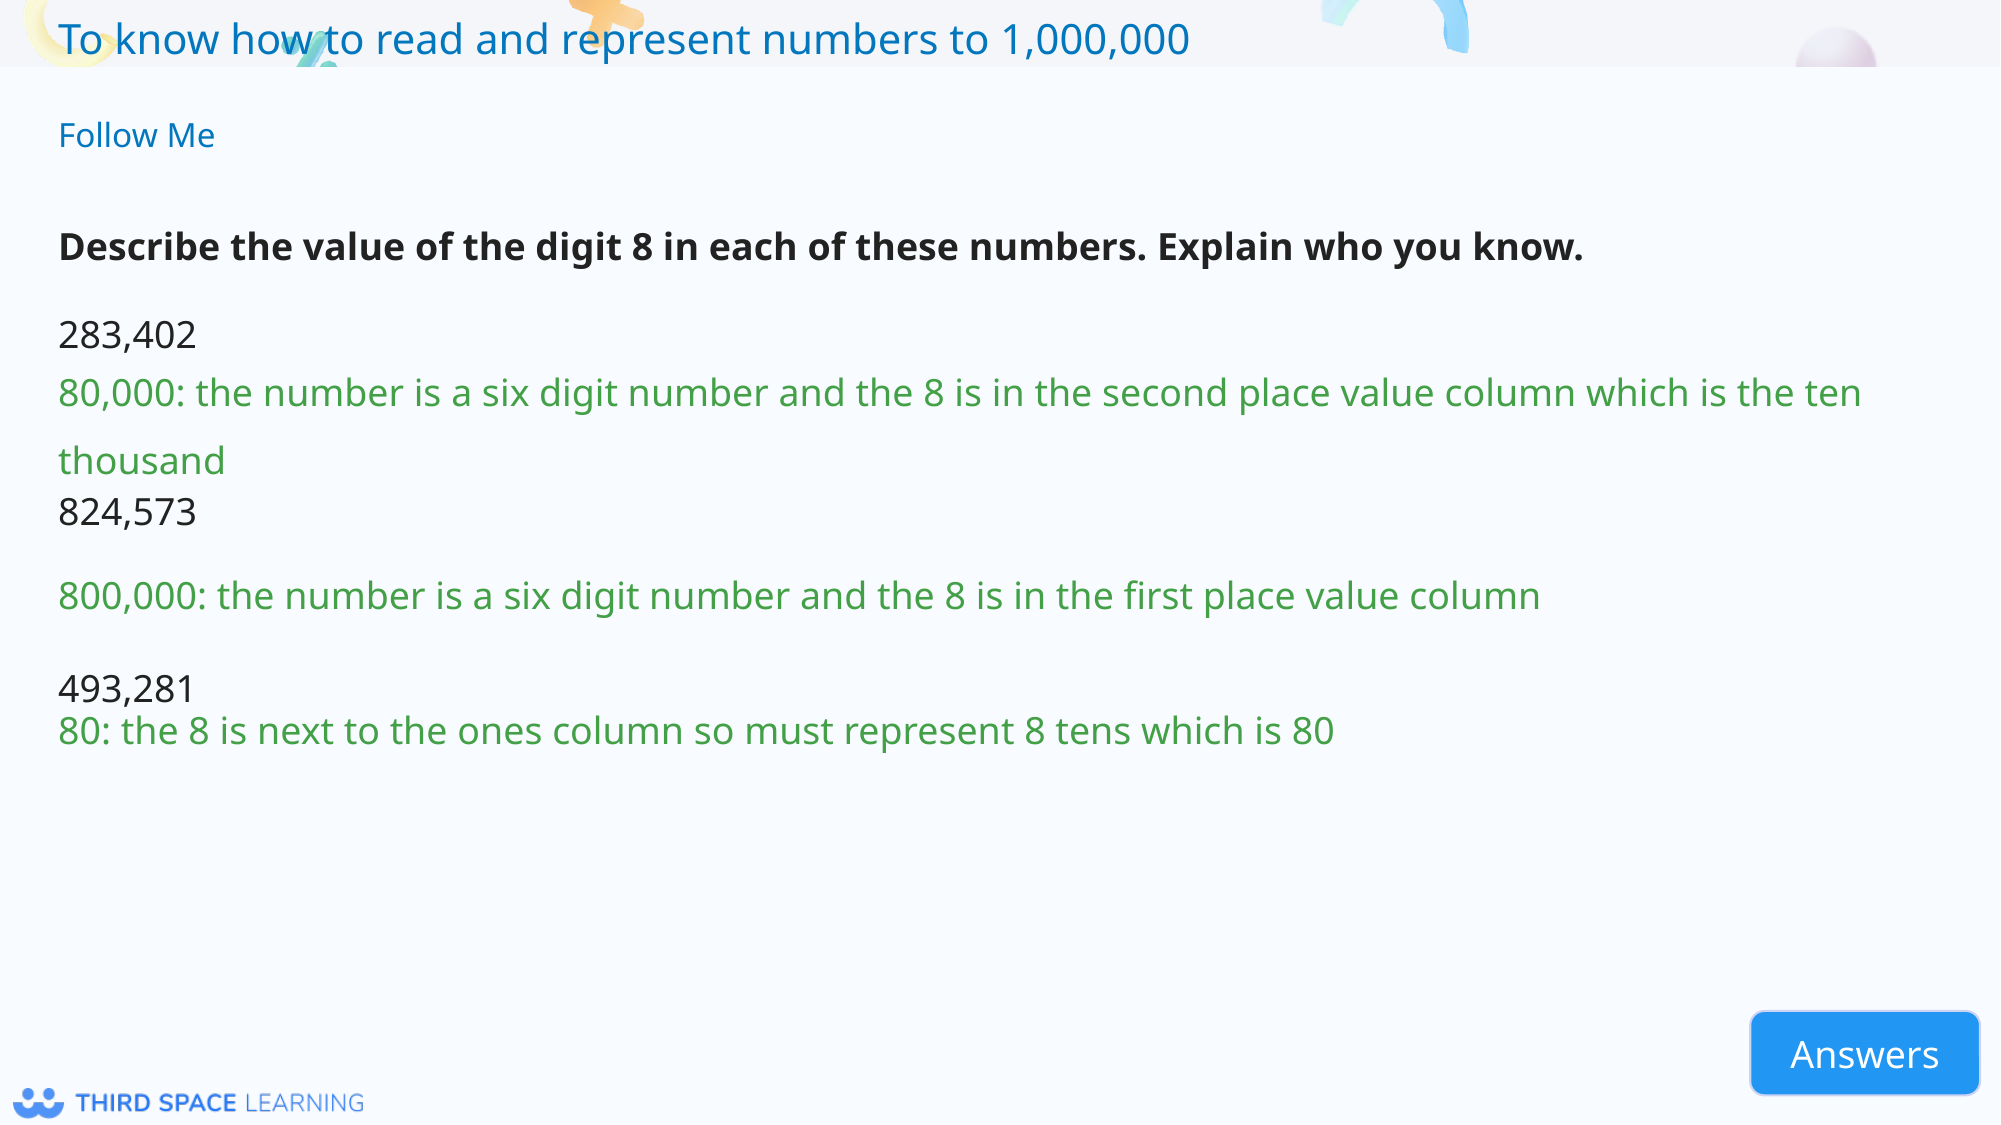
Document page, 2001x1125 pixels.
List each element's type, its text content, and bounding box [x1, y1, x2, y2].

list Follow Me [43, 107, 489, 177]
picture [0, 0, 2000, 67]
text_box 80,000: the number is a six digit number and the 8 is in the second place value column which is the ten thousand 800,000: the number is a six digit number and the 8 is in the first place value column 80: the 8 is next to the ones column so must represent 8 tens which is 80 [43, 339, 1957, 803]
text_box Answers [1750, 1010, 1981, 1096]
picture [13, 1088, 365, 1119]
list Describe the value of the digit 8 in each of these numbers. Explain who you know. 283,402 824,573 493,281 [43, 192, 1969, 910]
